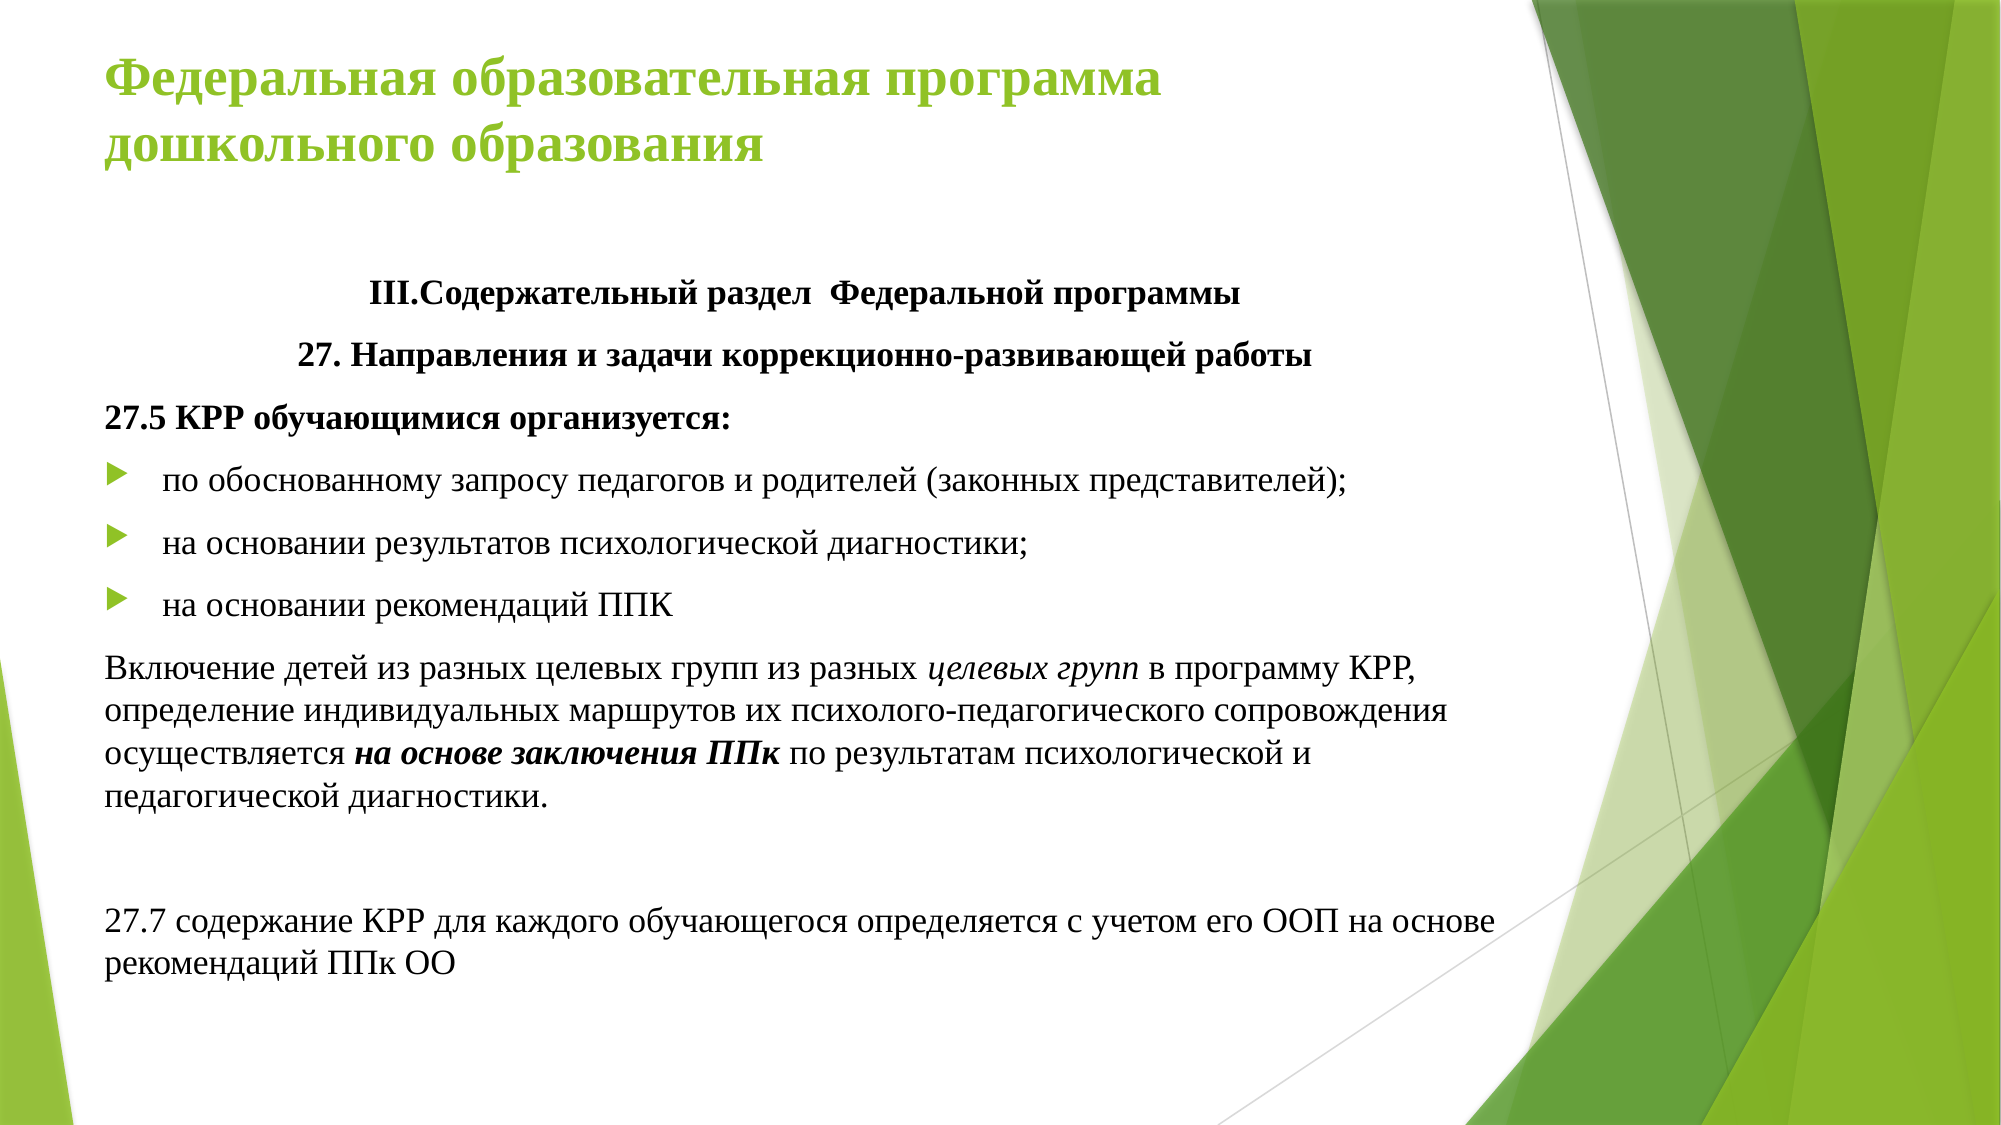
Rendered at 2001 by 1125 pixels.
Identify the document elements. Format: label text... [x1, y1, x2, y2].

list III.Содержательный раздел Федеральной программы 27. Направления и задачи коррекционно-развивающей работы 27.5 КРР обучающимися организуется: по обоснованному запросу педагогов и родителей (законных представителей); на основании результатов психологической диагностики; на основании рекомендаций ППК Включение детей из разных целевых групп из разных целевых групп в программу КРР, определение индивидуальных маршрутов их психолого-педагогического сопровождения осуществляется на основе заключения ППк по результатам психологической и педагогической диагностики. 27.7 содержание КРР для каждого обучающегося определяется с учетом его ООП на основе рекомендаций ППк ОО [89, 261, 1522, 992]
title Федеральная образовательная программа дошкольного образования [89, 32, 1500, 249]
